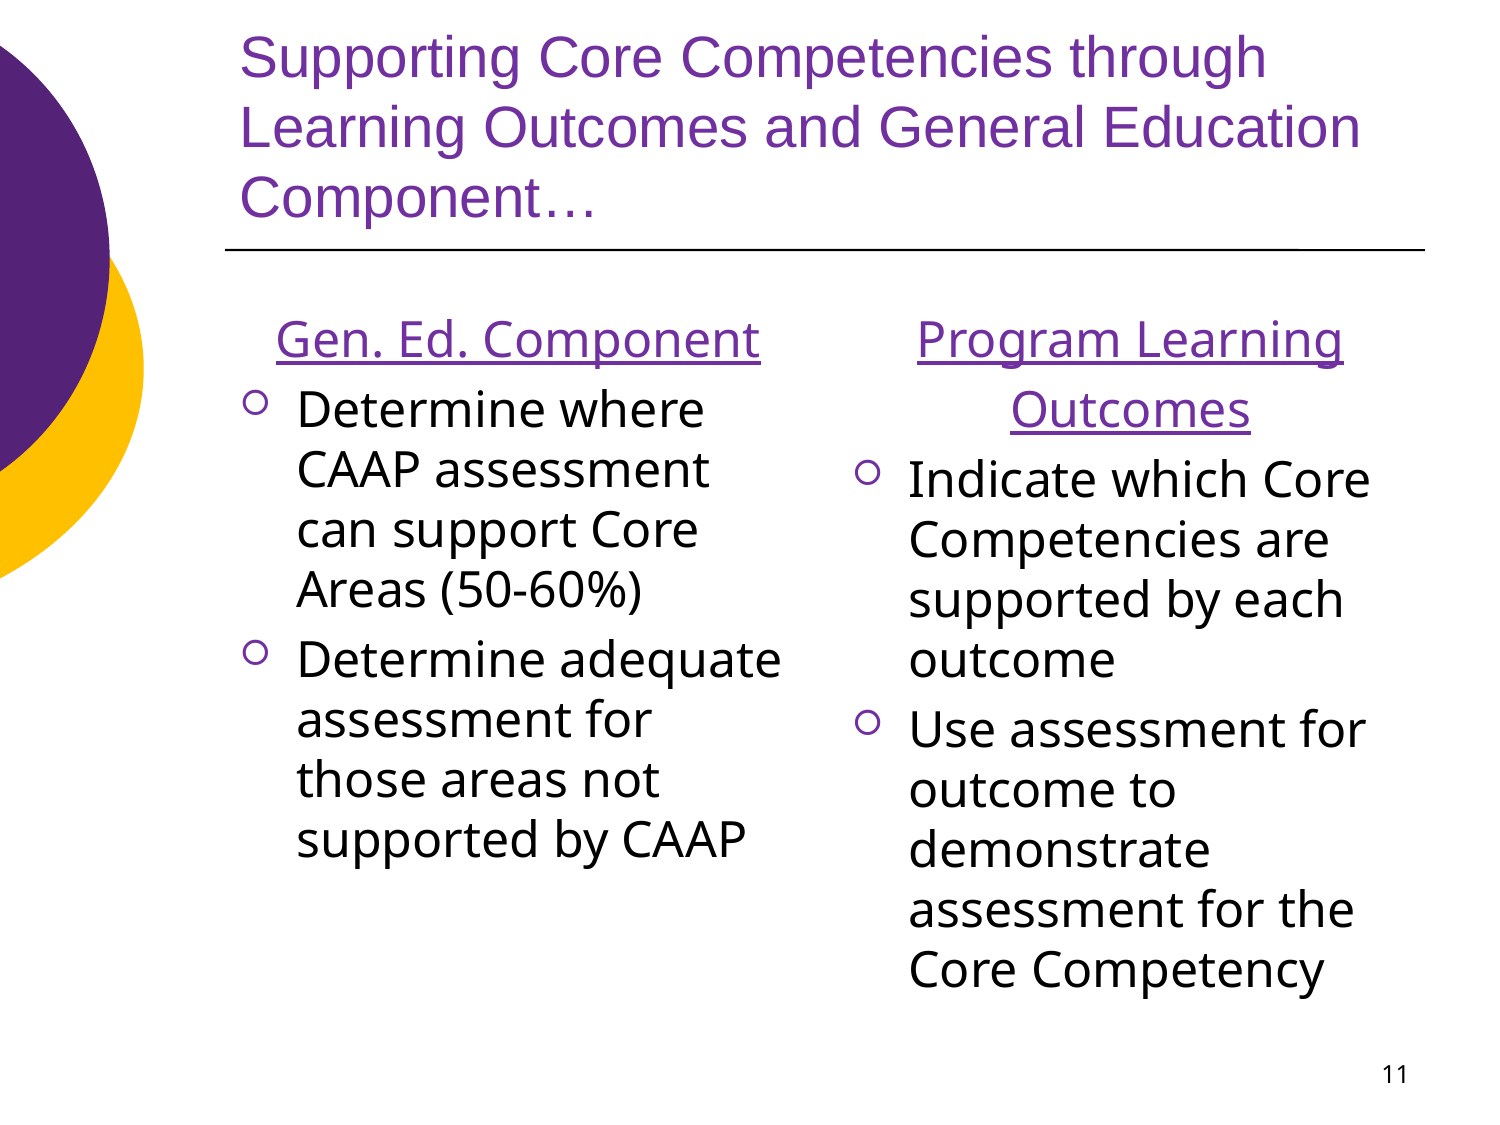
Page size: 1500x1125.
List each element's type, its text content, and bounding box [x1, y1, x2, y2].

list Gen. Ed. Component Determine where CAAP assessment can support Core Areas (50-60%) Determine adequate assessment for those areas not supported by CAAP [224, 299, 813, 975]
slide_number 11 [1074, 1024, 1426, 1101]
list Program Learning Outcomes Indicate which Core Competencies are supported by each outcome Use assessment for outcome to demonstrate assessment for the Core Competency [836, 299, 1425, 975]
title Supporting Core Competencies through Learning Outcomes and General Education Component… [224, 49, 1425, 238]
